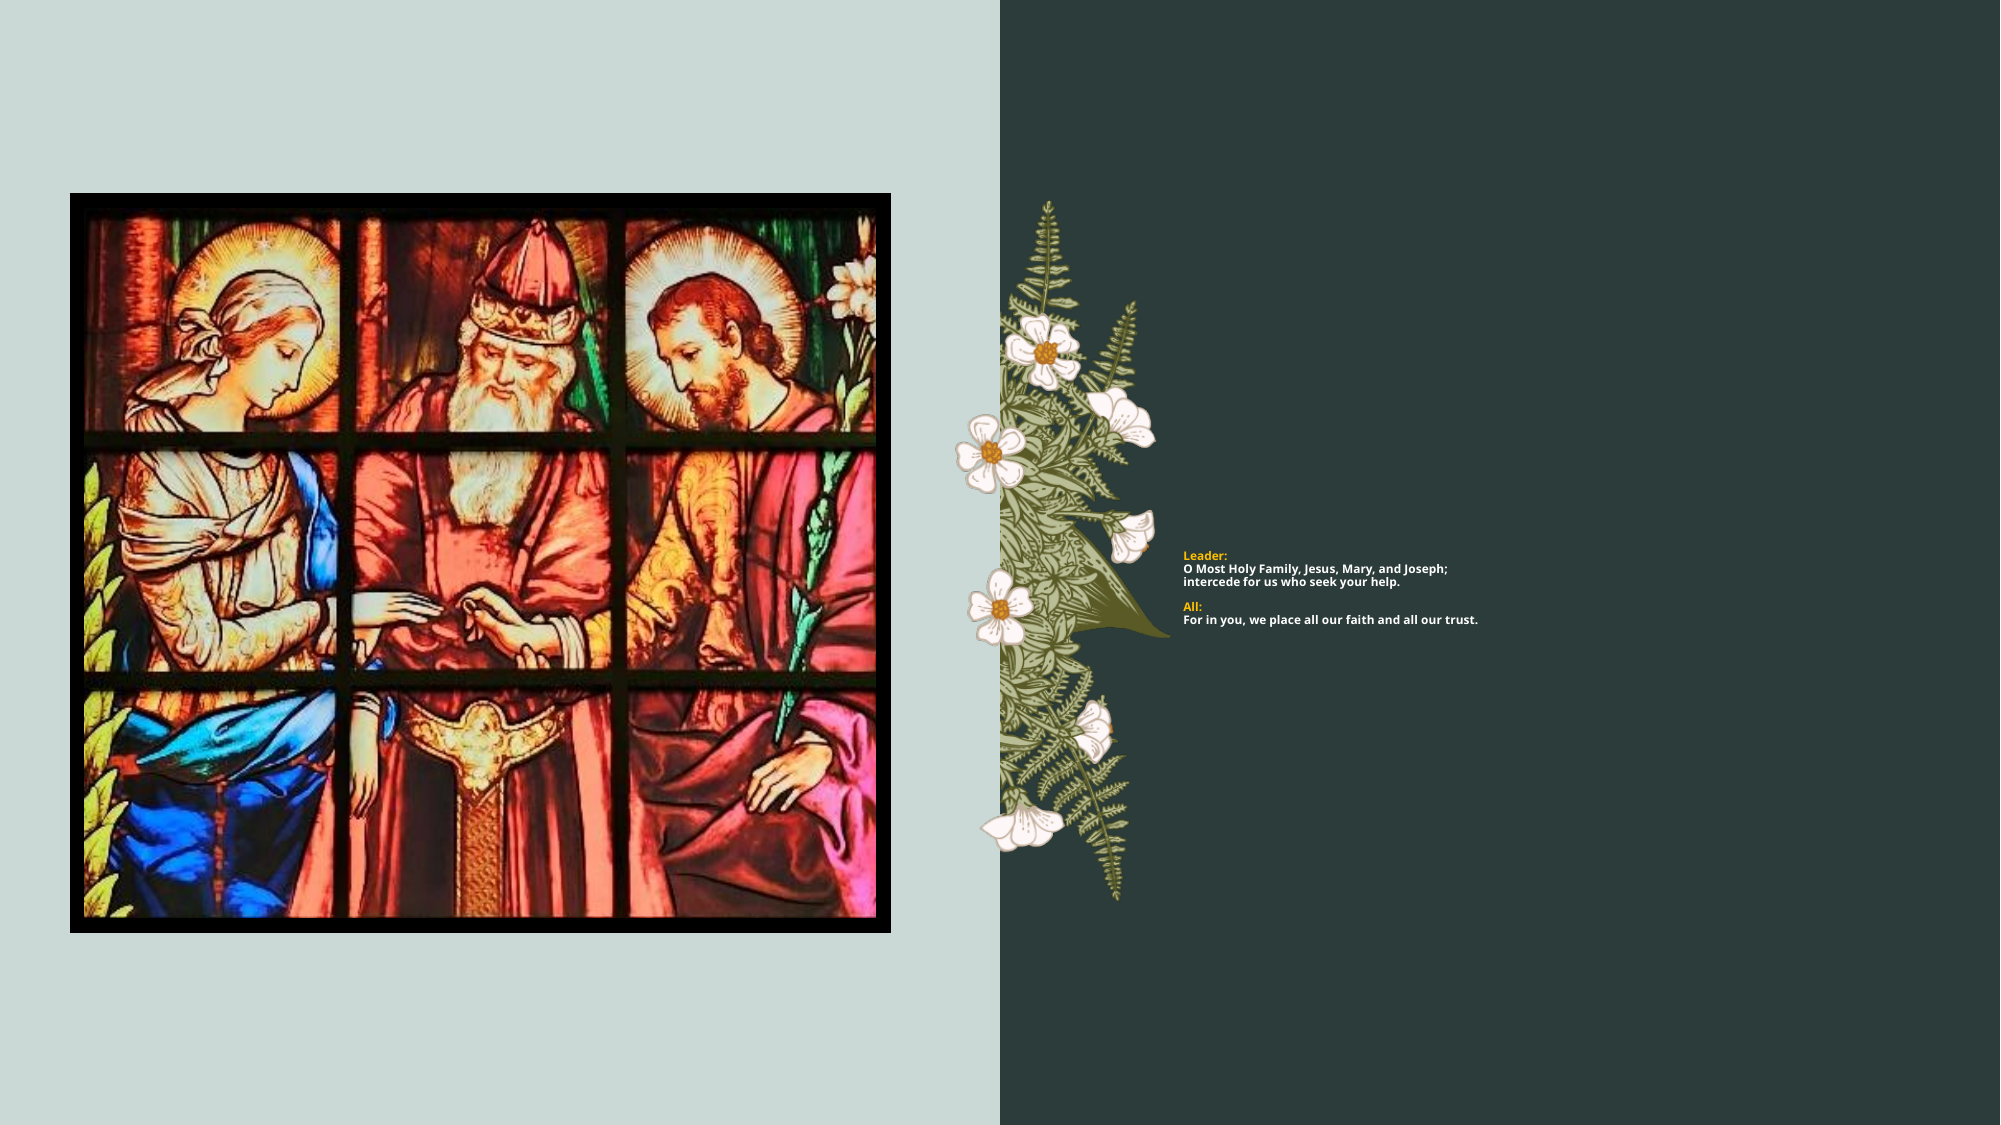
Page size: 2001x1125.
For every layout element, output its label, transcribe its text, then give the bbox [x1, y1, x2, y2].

picture [947, 190, 1186, 912]
picture [84, 207, 877, 919]
title Leader: O Most Holy Family, Jesus, Mary, and Joseph; intercede for us who seek your help. All: For in you, we place all our faith and all our trust. [1168, 541, 2000, 651]
